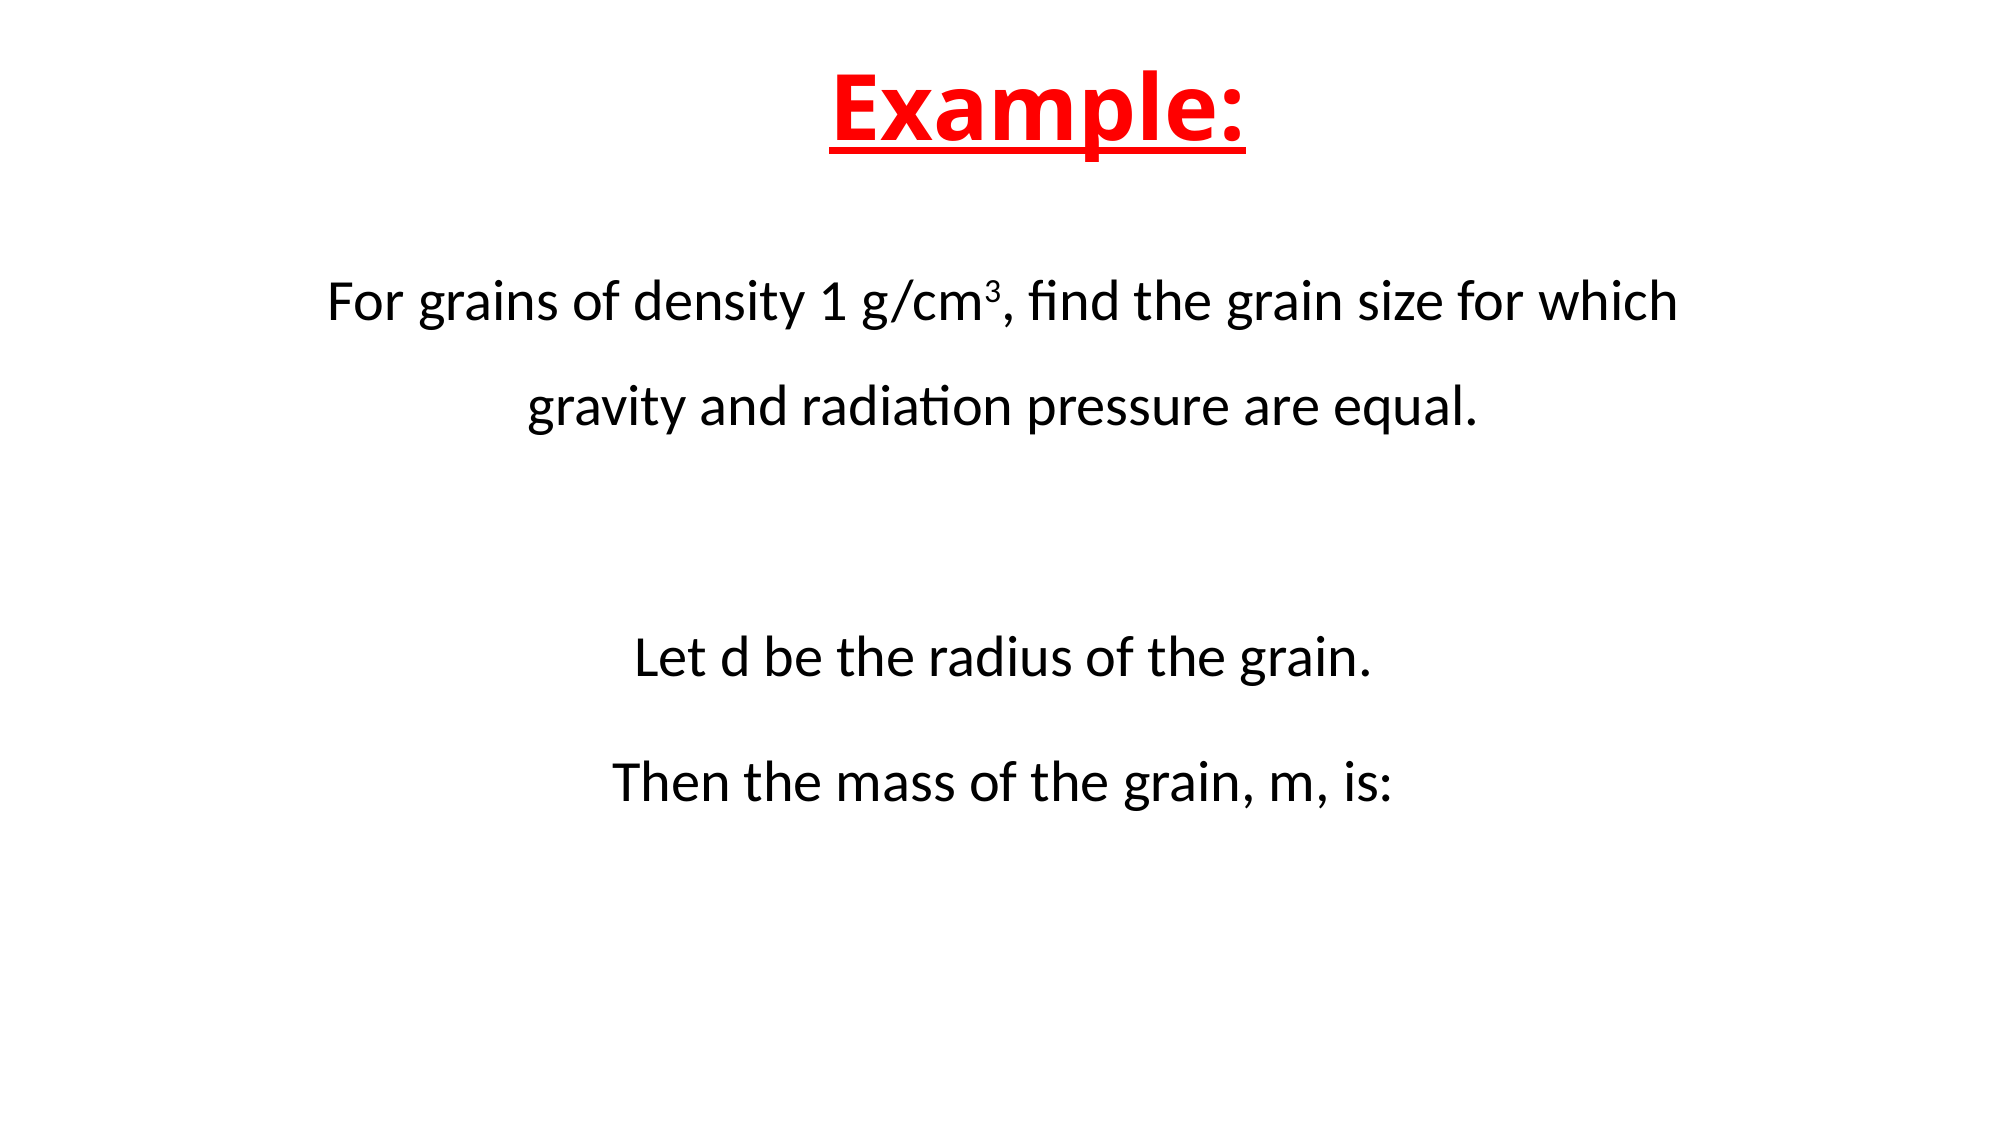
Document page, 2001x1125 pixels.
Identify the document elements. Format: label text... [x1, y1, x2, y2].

title Example: [324, 45, 1750, 176]
